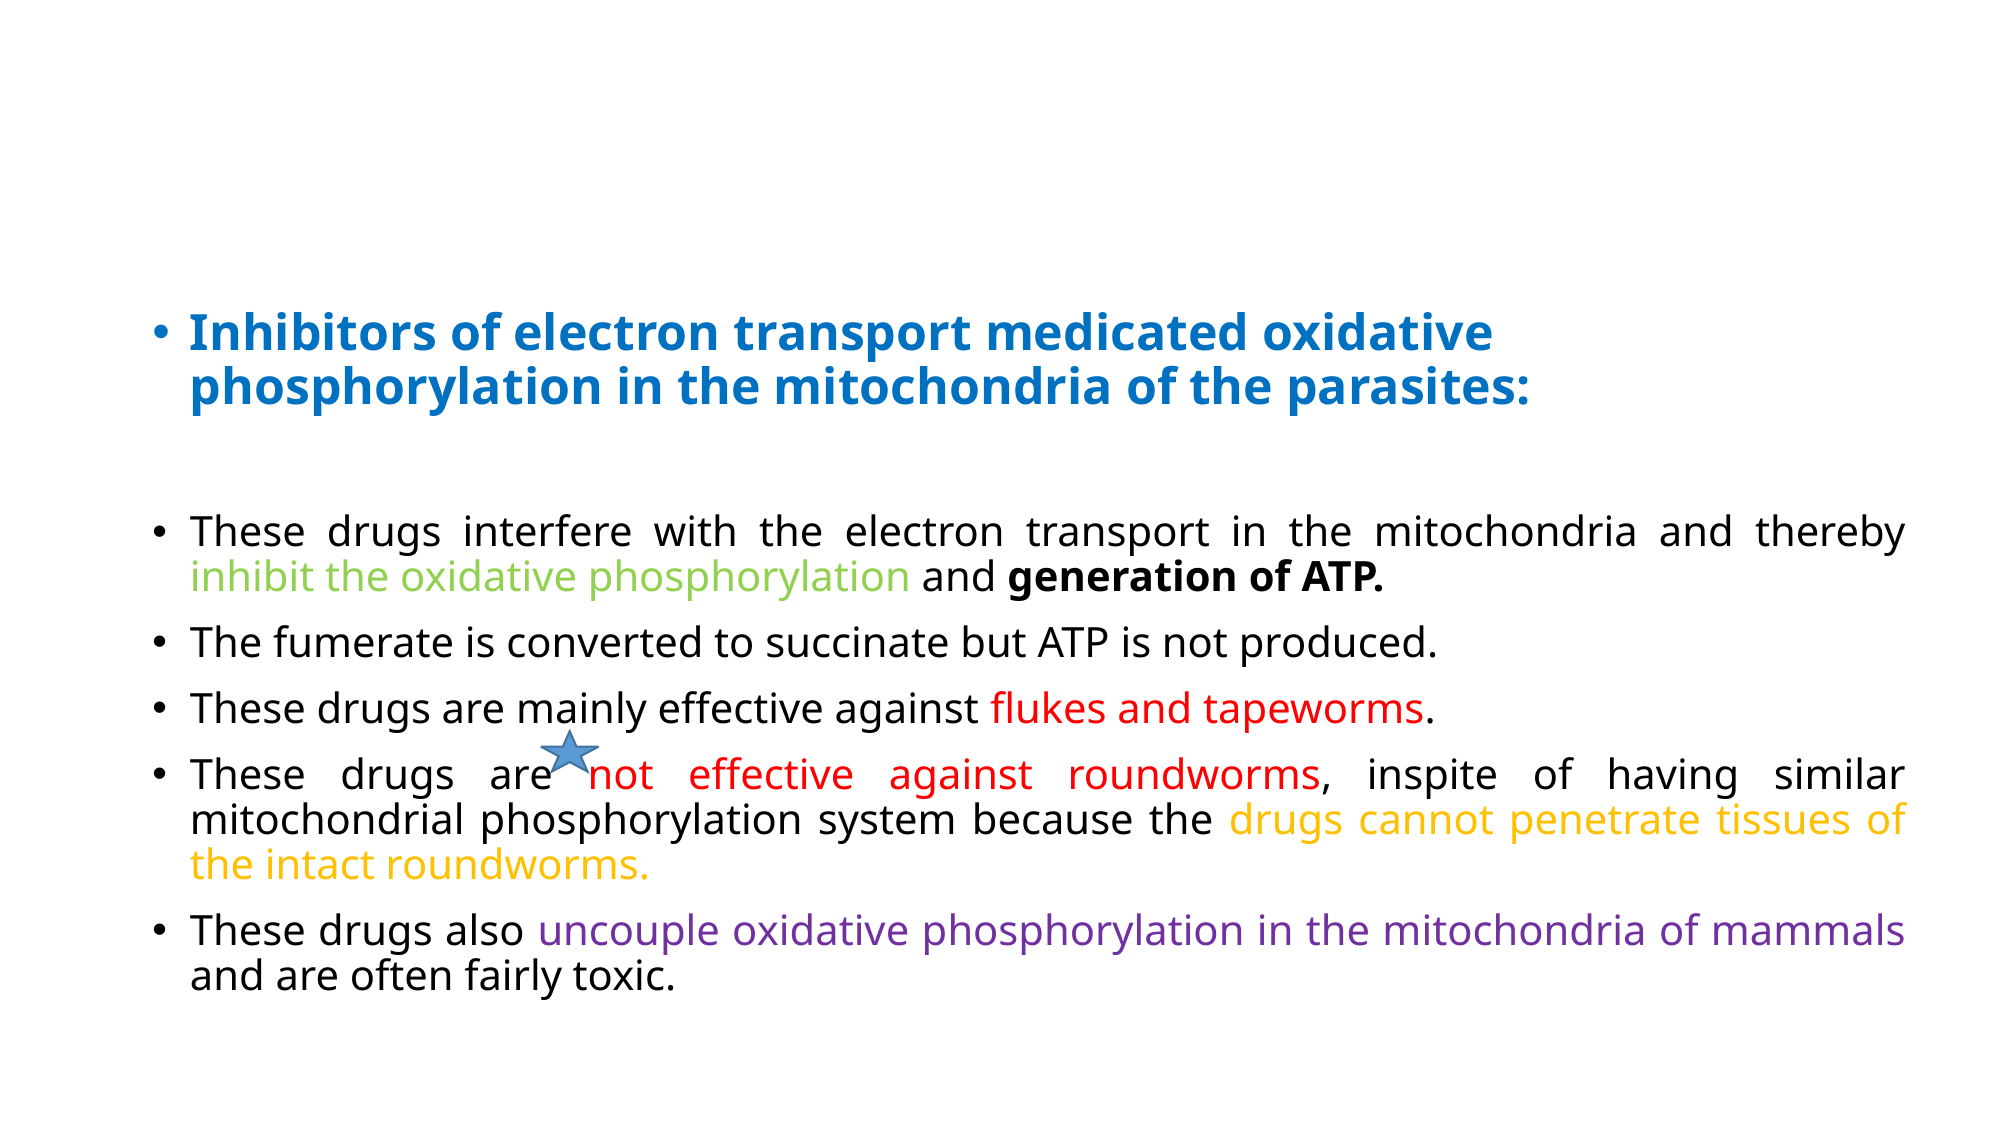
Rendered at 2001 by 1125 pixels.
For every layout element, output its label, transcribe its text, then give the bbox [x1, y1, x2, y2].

list Inhibitors of electron transport medicated oxidative phosphorylation in the mitochondria of the parasites: These drugs interfere with the electron transport in the mitochondria and thereby inhibit the oxidative phosphorylation and generation of ATP. The fumerate is converted to succinate but ATP is not produced. These drugs are mainly effective against flukes and tapeworms. These drugs are not effective against roundworms, inspite of having similar mitochondrial phosphorylation system because the drugs cannot penetrate tissues of the intact roundworms. These drugs also uncouple oxidative phosphorylation in the mitochondria of mammals and are often fairly toxic. [137, 299, 1922, 1014]
text_box [540, 728, 600, 774]
